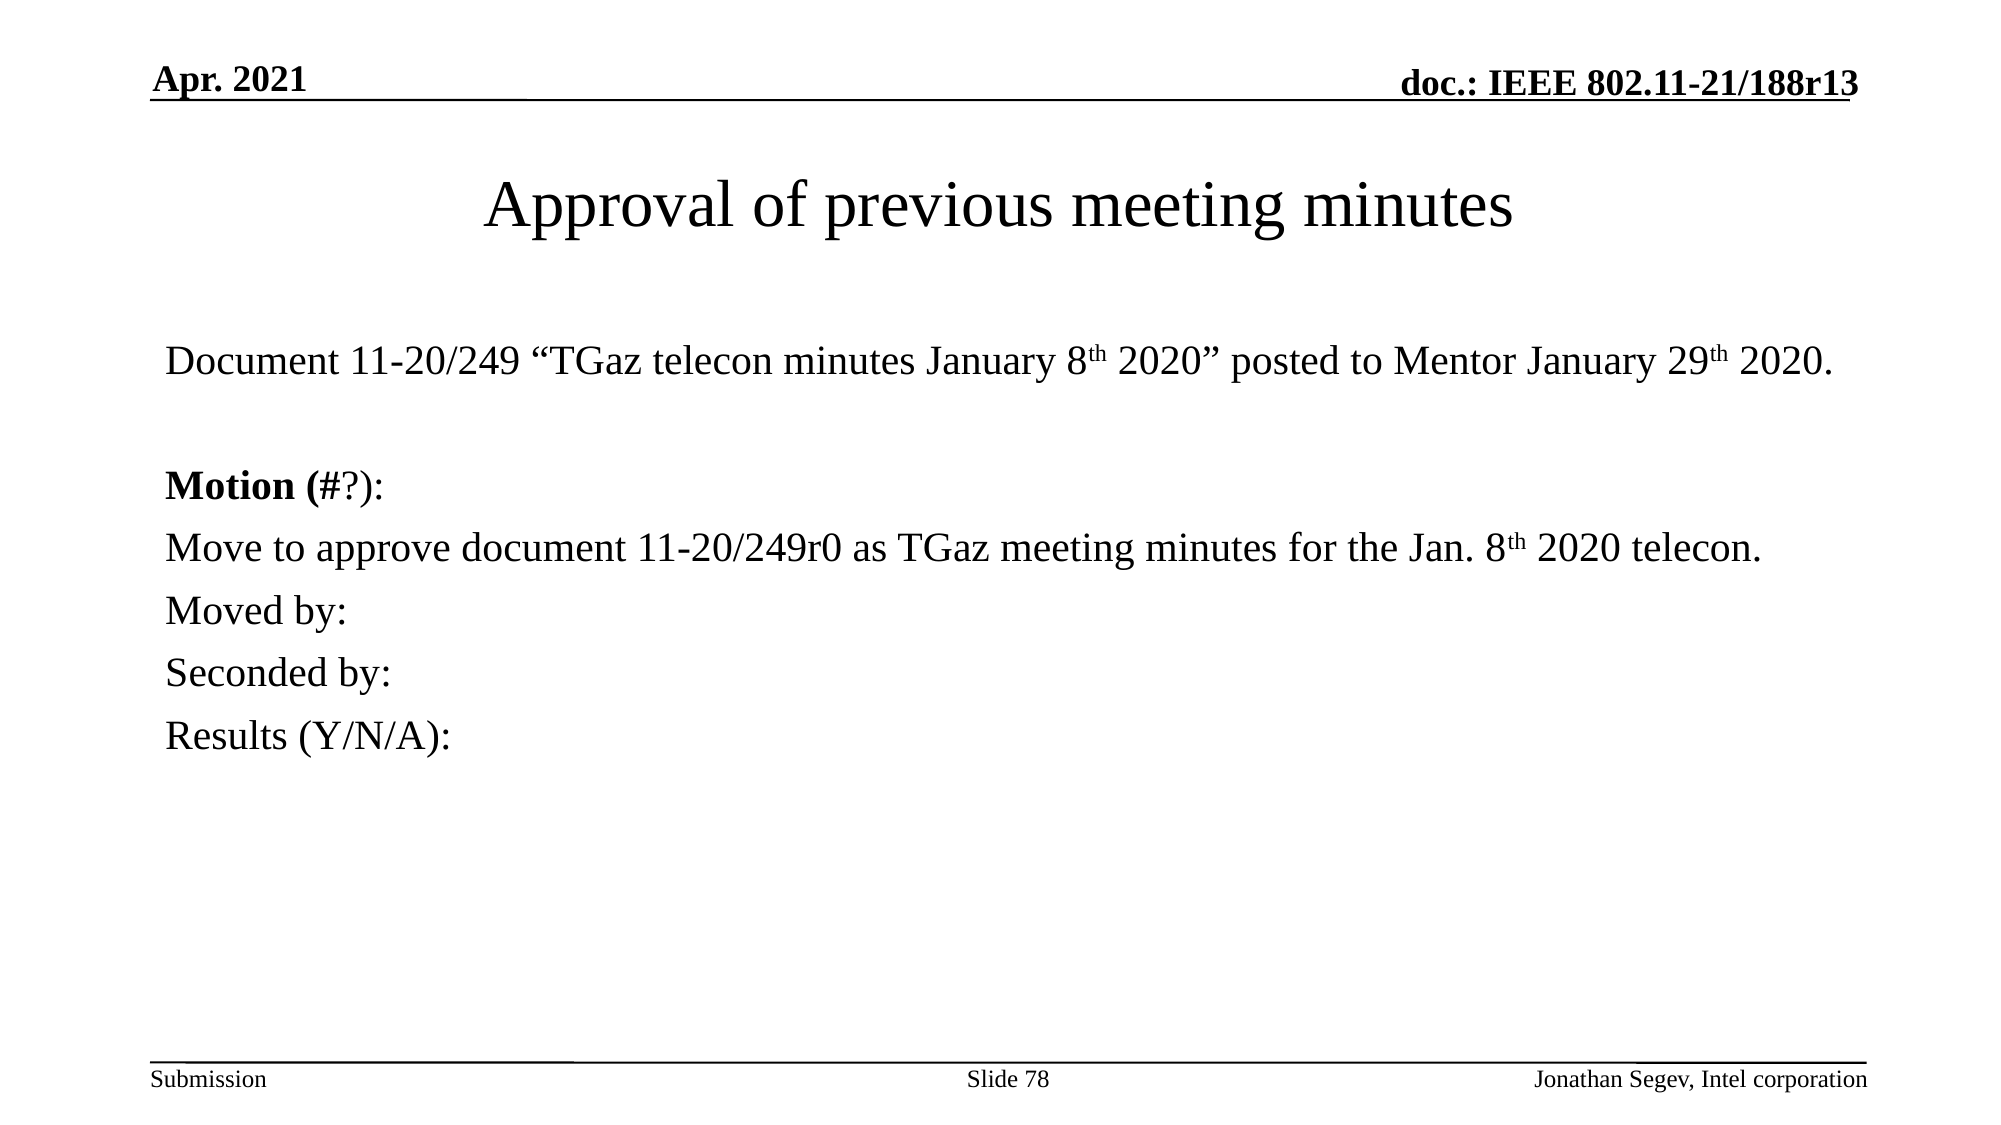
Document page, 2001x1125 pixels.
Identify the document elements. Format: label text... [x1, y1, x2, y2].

footer Jonathan Segev, Intel corporation [1171, 1061, 1869, 1093]
title Approval of previous meeting minutes [149, 112, 1850, 288]
slide_number Slide 78 [950, 1061, 1067, 1123]
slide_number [152, 54, 563, 100]
list Document 11-20/249 “TGaz telecon minutes January 8th 2020” posted to Mentor January 29th 2020. Motion (#?): Move to approve document 11-20/249r0 as TGaz meeting minutes for the Jan. 8th 2020 telecon. Moved by: Seconded by: Results (Y/N/A): [149, 324, 1850, 1000]
